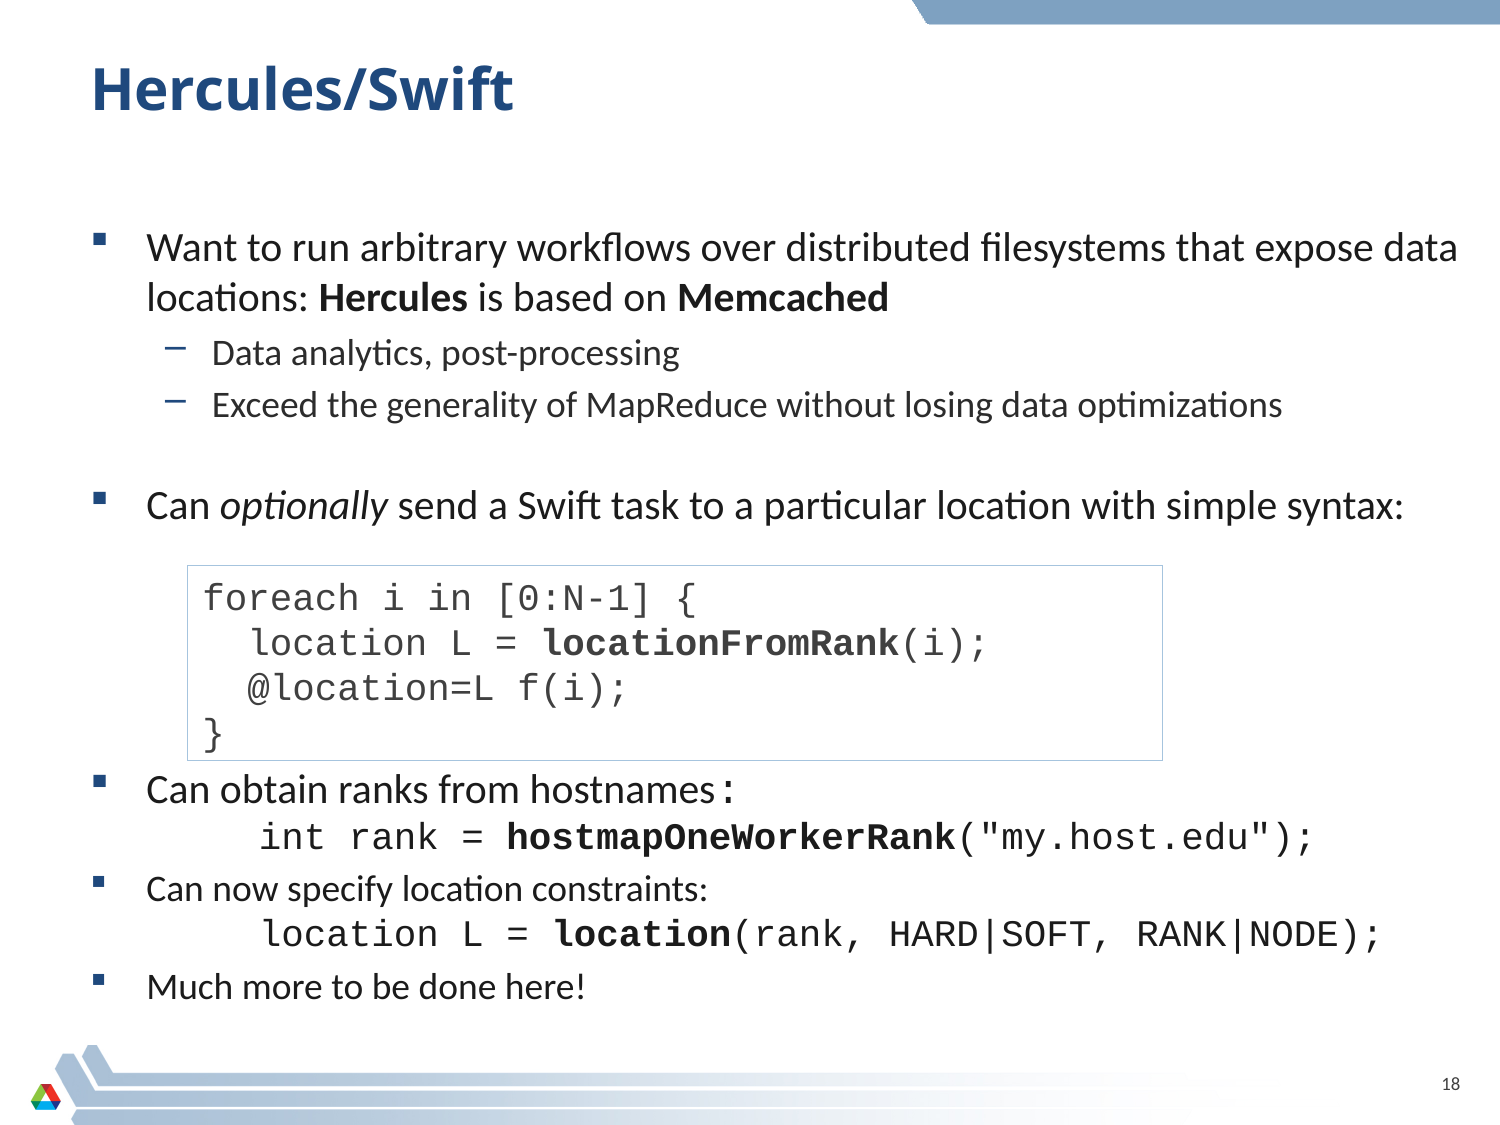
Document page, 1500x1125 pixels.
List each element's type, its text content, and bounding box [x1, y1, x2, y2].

picture [0, 0, 1500, 26]
list Want to run arbitrary workflows over distributed filesystems that expose data locations: Hercules is based on Memcached Data analytics, post-processing Exceed the generality of MapReduce without losing data optimizations Can optionally send a Swift task to a particular location with simple syntax: Can obtain ranks from hostnames: int rank = hostmapOneWorkerRank("my.host.edu"); Can now specify location constraints: location L = location(rank, HARD|SOFT, RANK|NODE); Much more to be done here! [74, 212, 1500, 1013]
slide_number 18 [1412, 1064, 1476, 1125]
text_box foreach i in [0:N-1] { location L = locationFromRank(i); @location=L f(i); } [187, 565, 1163, 761]
picture [0, 1037, 1500, 1125]
title Hercules/Swift [74, 44, 1426, 212]
